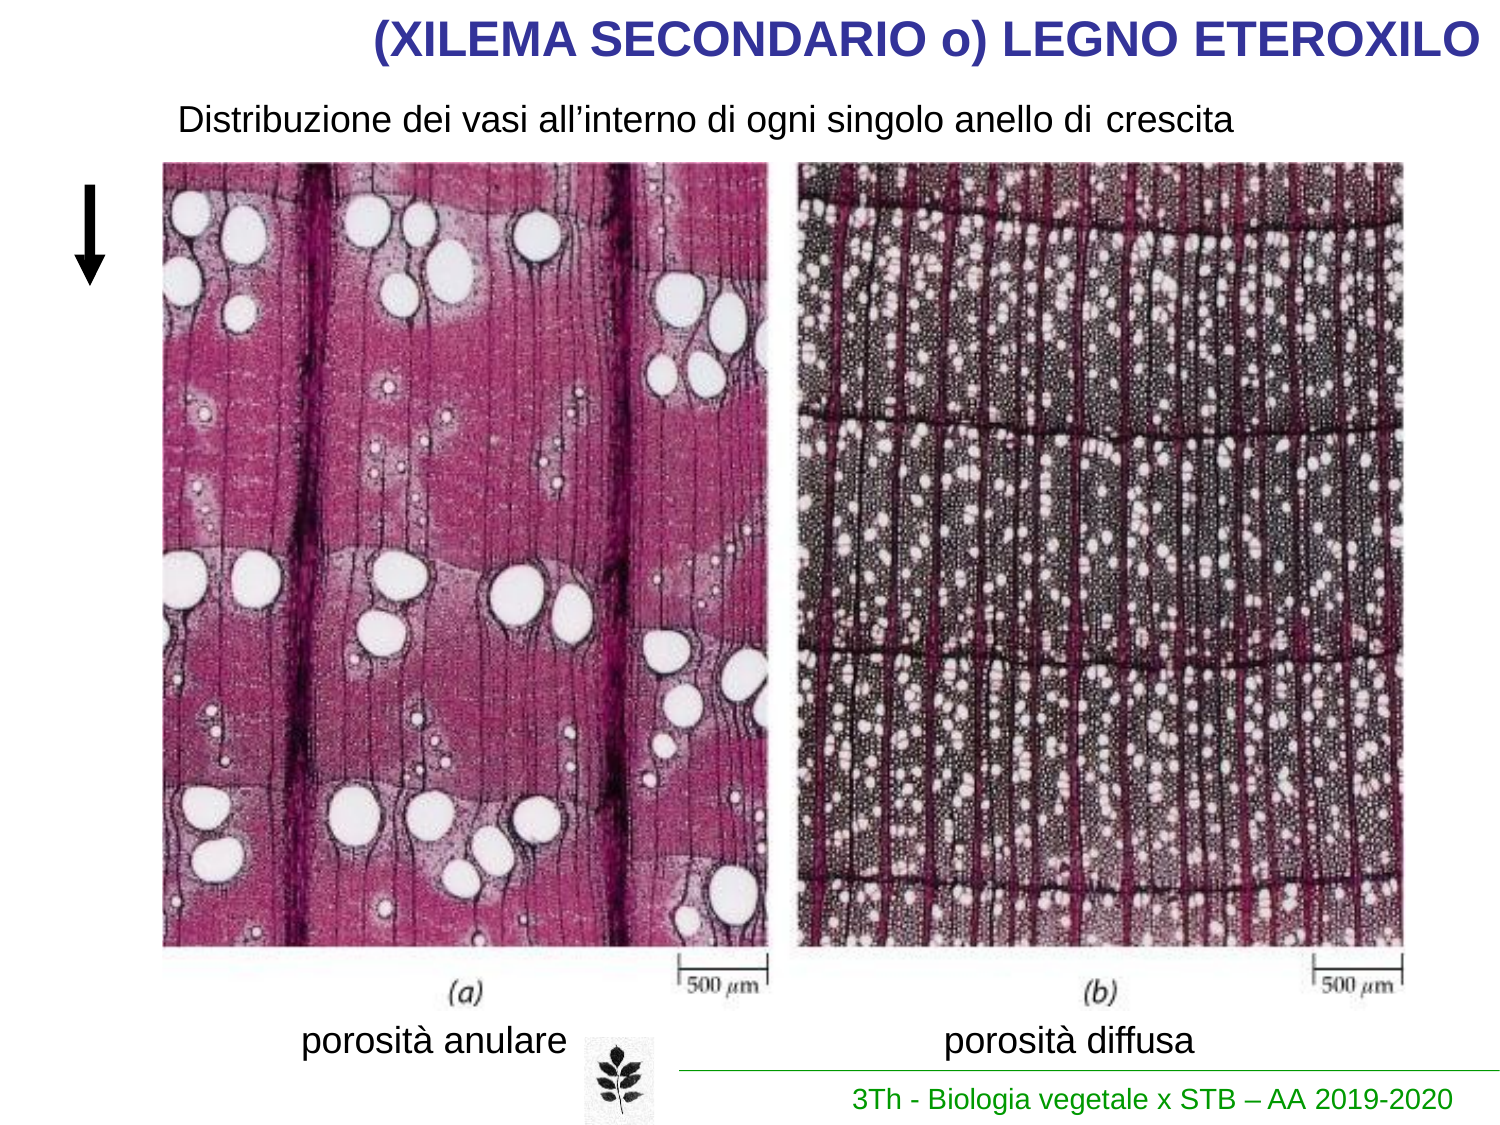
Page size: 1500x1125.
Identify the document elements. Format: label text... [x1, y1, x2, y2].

text_box [74, 184, 106, 287]
text_box porosità anulare [299, 1014, 572, 1062]
title (XILEMA SECONDARIO o) LEGNO ETEROXILO [13, 4, 1486, 195]
text_box porosità diffusa [941, 1014, 1200, 1062]
text_box Distribuzione dei vasi all’interno di ogni singolo anello di crescita [175, 92, 1245, 140]
text_box [162, 195, 1406, 1011]
footer 3Th - Biologia vegetale x STB – AA 2019-2020 [849, 1081, 1487, 1125]
text_box [584, 1037, 655, 1125]
